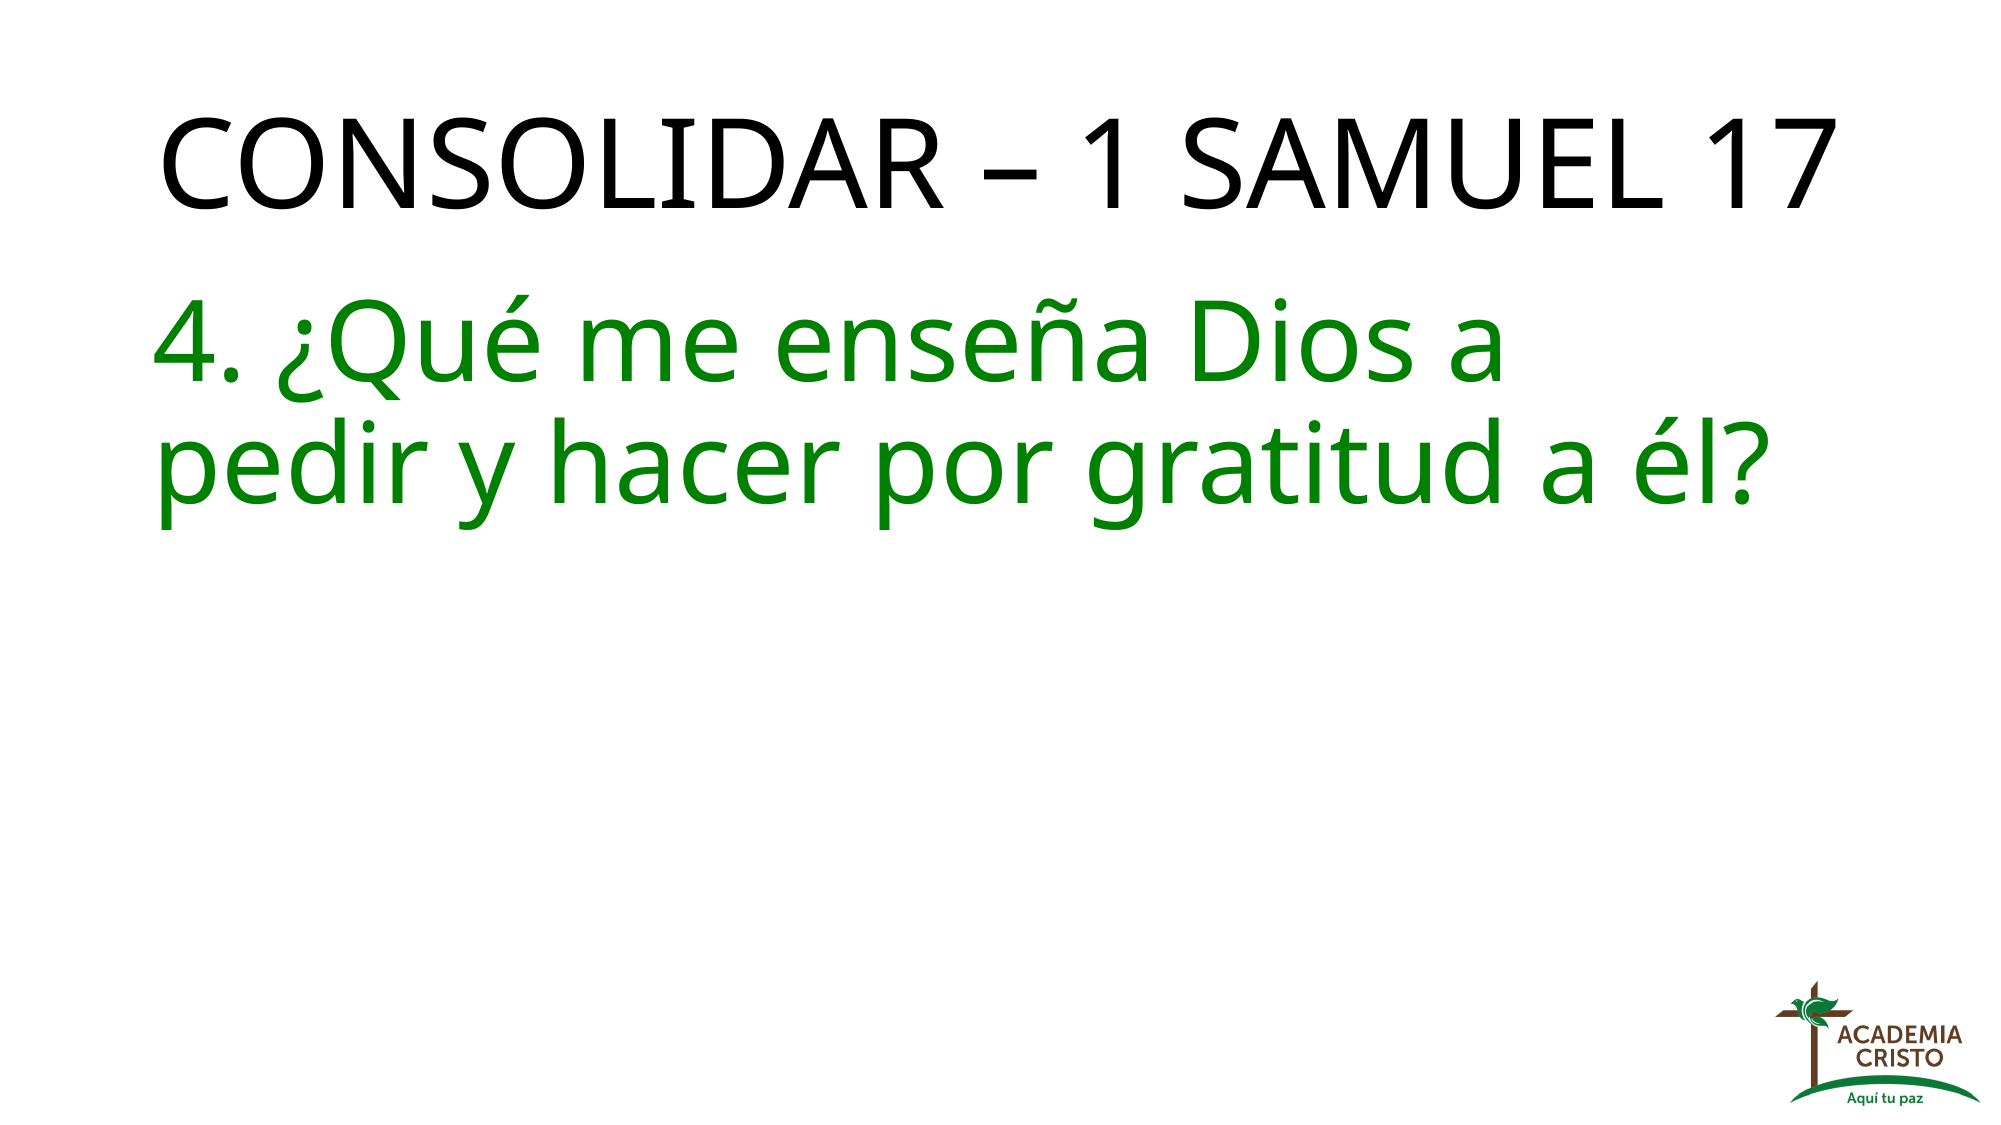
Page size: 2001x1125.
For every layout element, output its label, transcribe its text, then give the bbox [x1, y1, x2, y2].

title CONSOLIDAR – 1 SAMUEL 17 [137, 59, 1863, 278]
picture [1759, 972, 2000, 1125]
list 4. ¿Qué me enseña Dios a pedir y hacer por gratitud a él? [137, 277, 1793, 1014]
